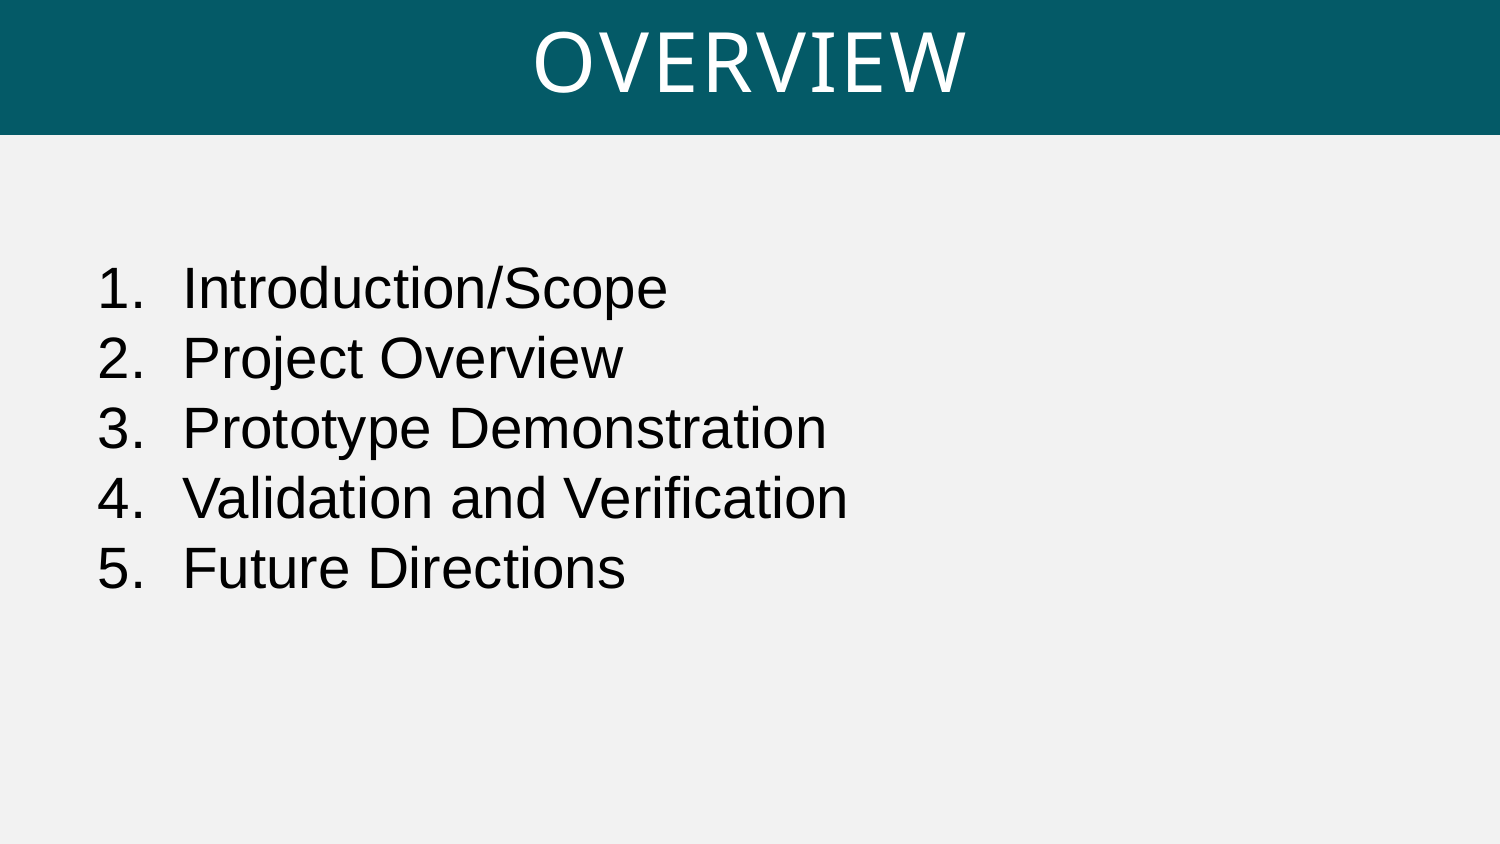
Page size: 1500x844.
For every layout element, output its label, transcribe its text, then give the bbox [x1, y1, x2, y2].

text_box Introduction/Scope Project Overview Prototype Demonstration Validation and Verification Future Directions [45, 243, 1222, 608]
title Overview [0, 0, 1500, 135]
